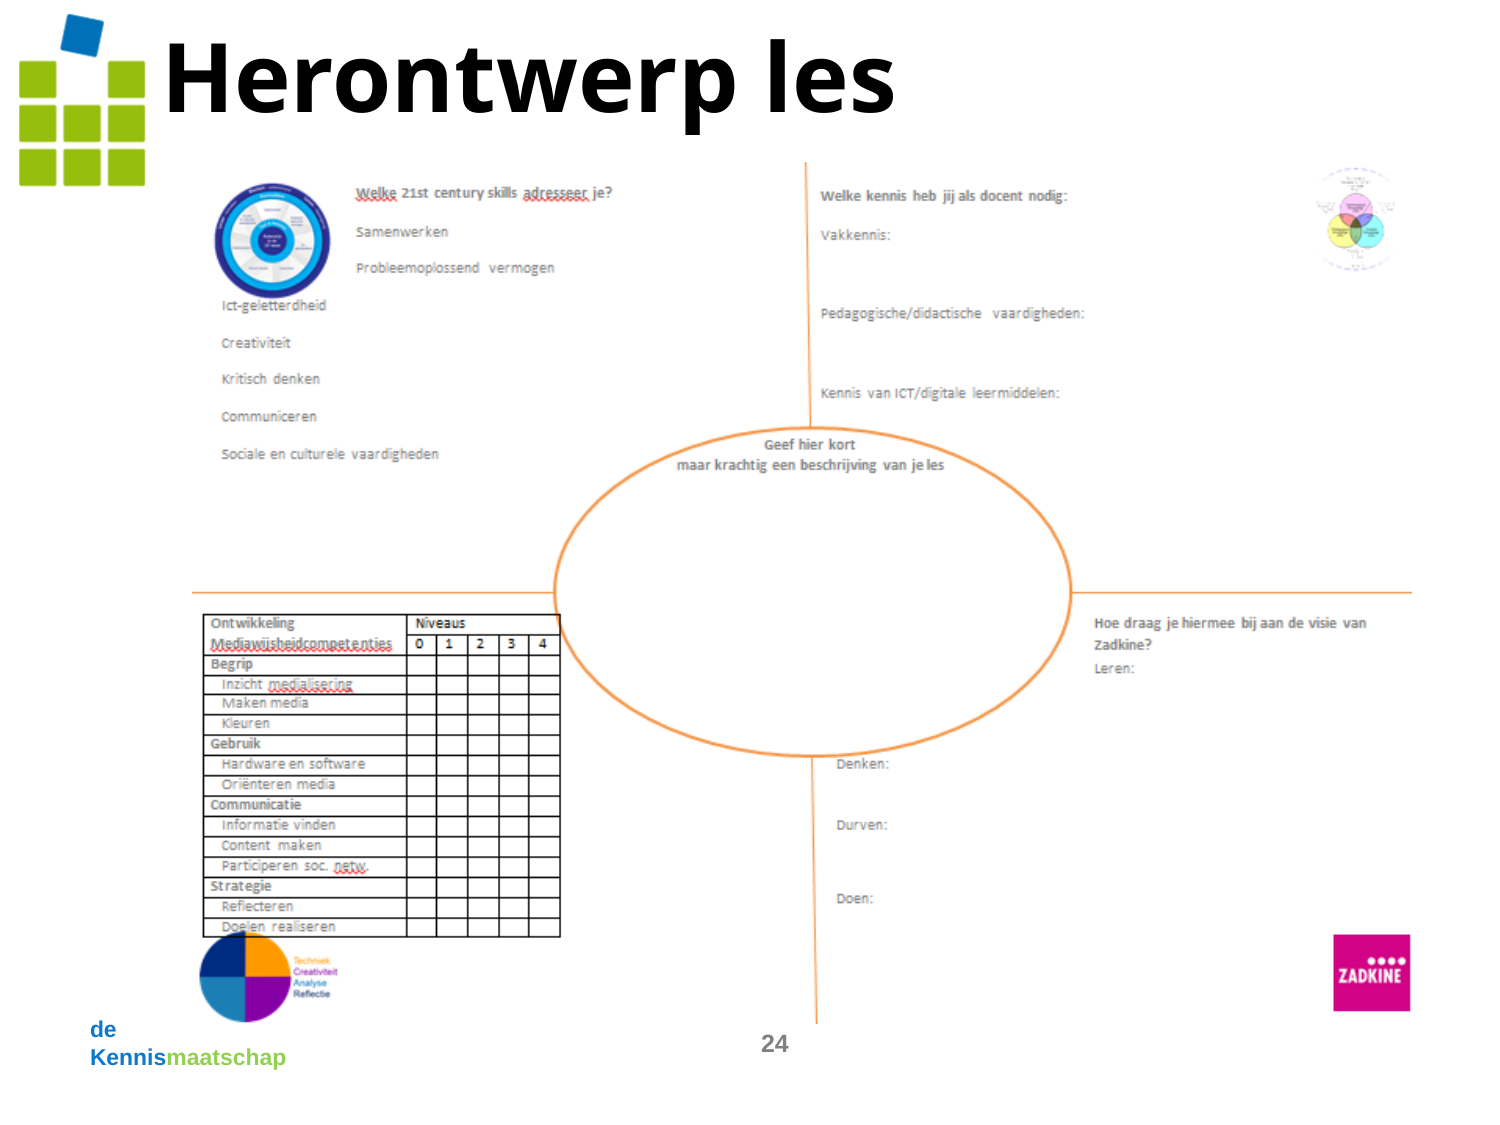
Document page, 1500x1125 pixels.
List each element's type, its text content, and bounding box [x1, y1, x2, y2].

title Herontwerp les [146, 8, 1495, 197]
slide_number 24 [624, 1033, 925, 1073]
picture [192, 161, 1412, 1024]
picture [17, 3, 147, 197]
footer de Kennismaatschap [75, 1012, 624, 1073]
